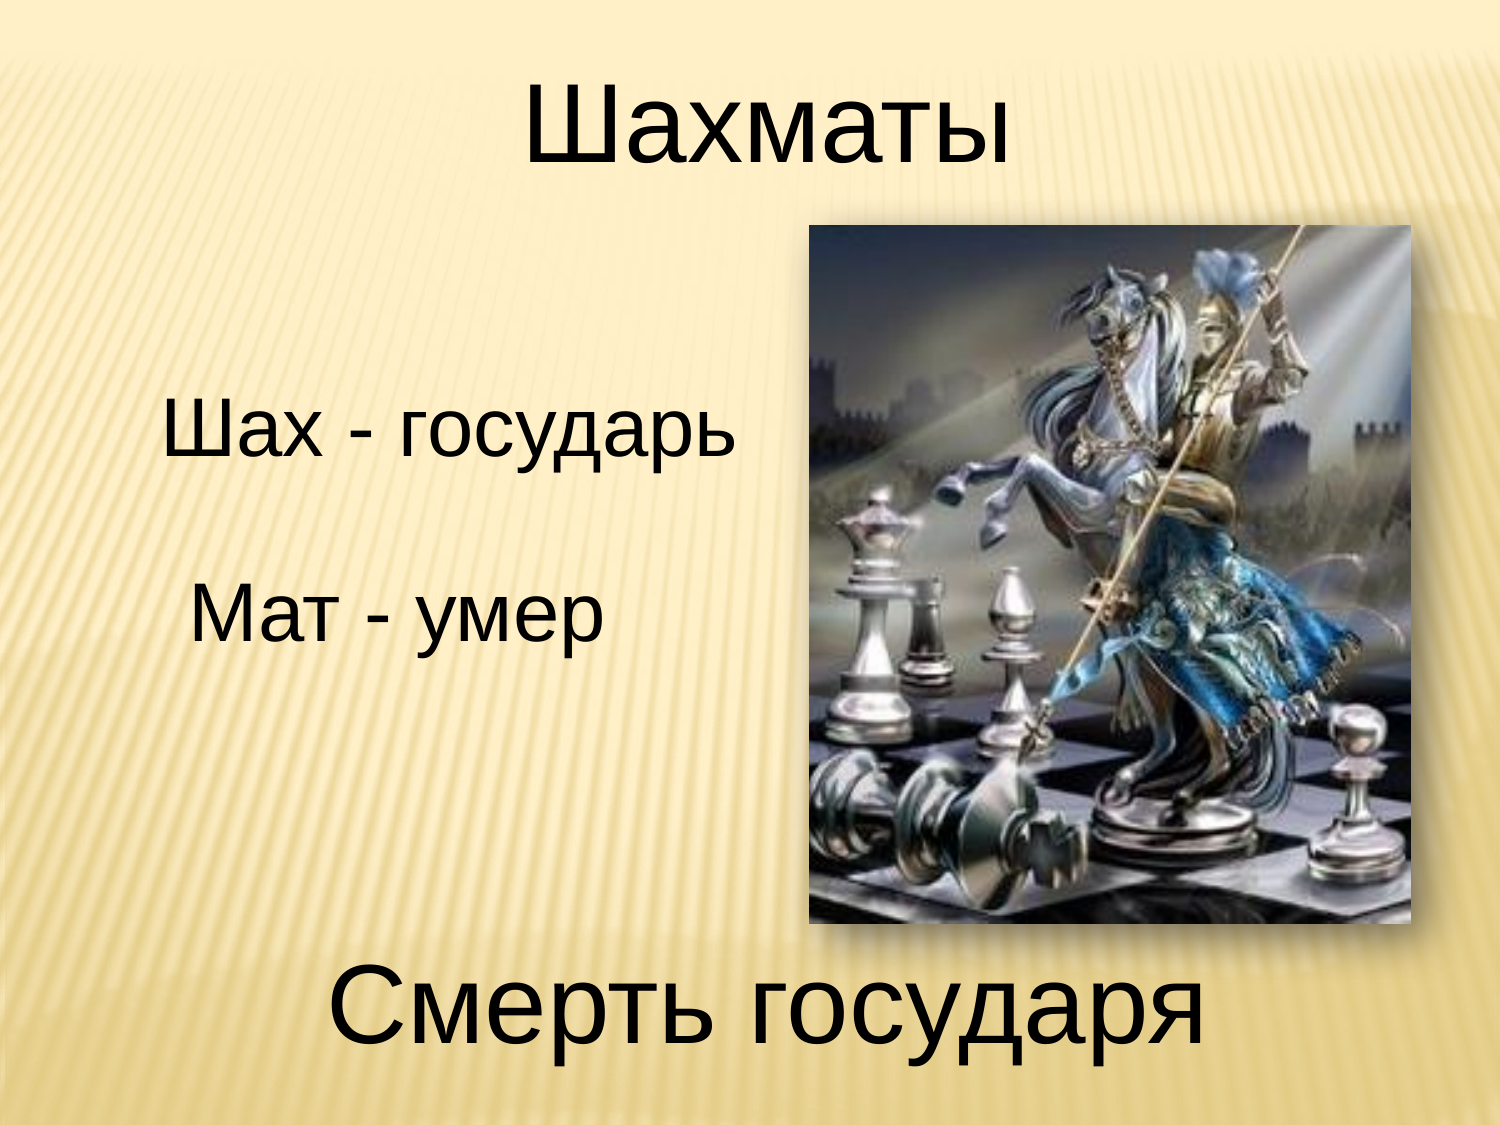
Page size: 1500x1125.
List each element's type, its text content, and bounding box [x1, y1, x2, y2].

text_box Смерть государя [311, 923, 1224, 1074]
picture [808, 224, 1411, 924]
text_box Мат - умер [173, 550, 622, 666]
text_box Шах - государь [145, 366, 754, 481]
text_box Шахматы [507, 42, 1029, 193]
